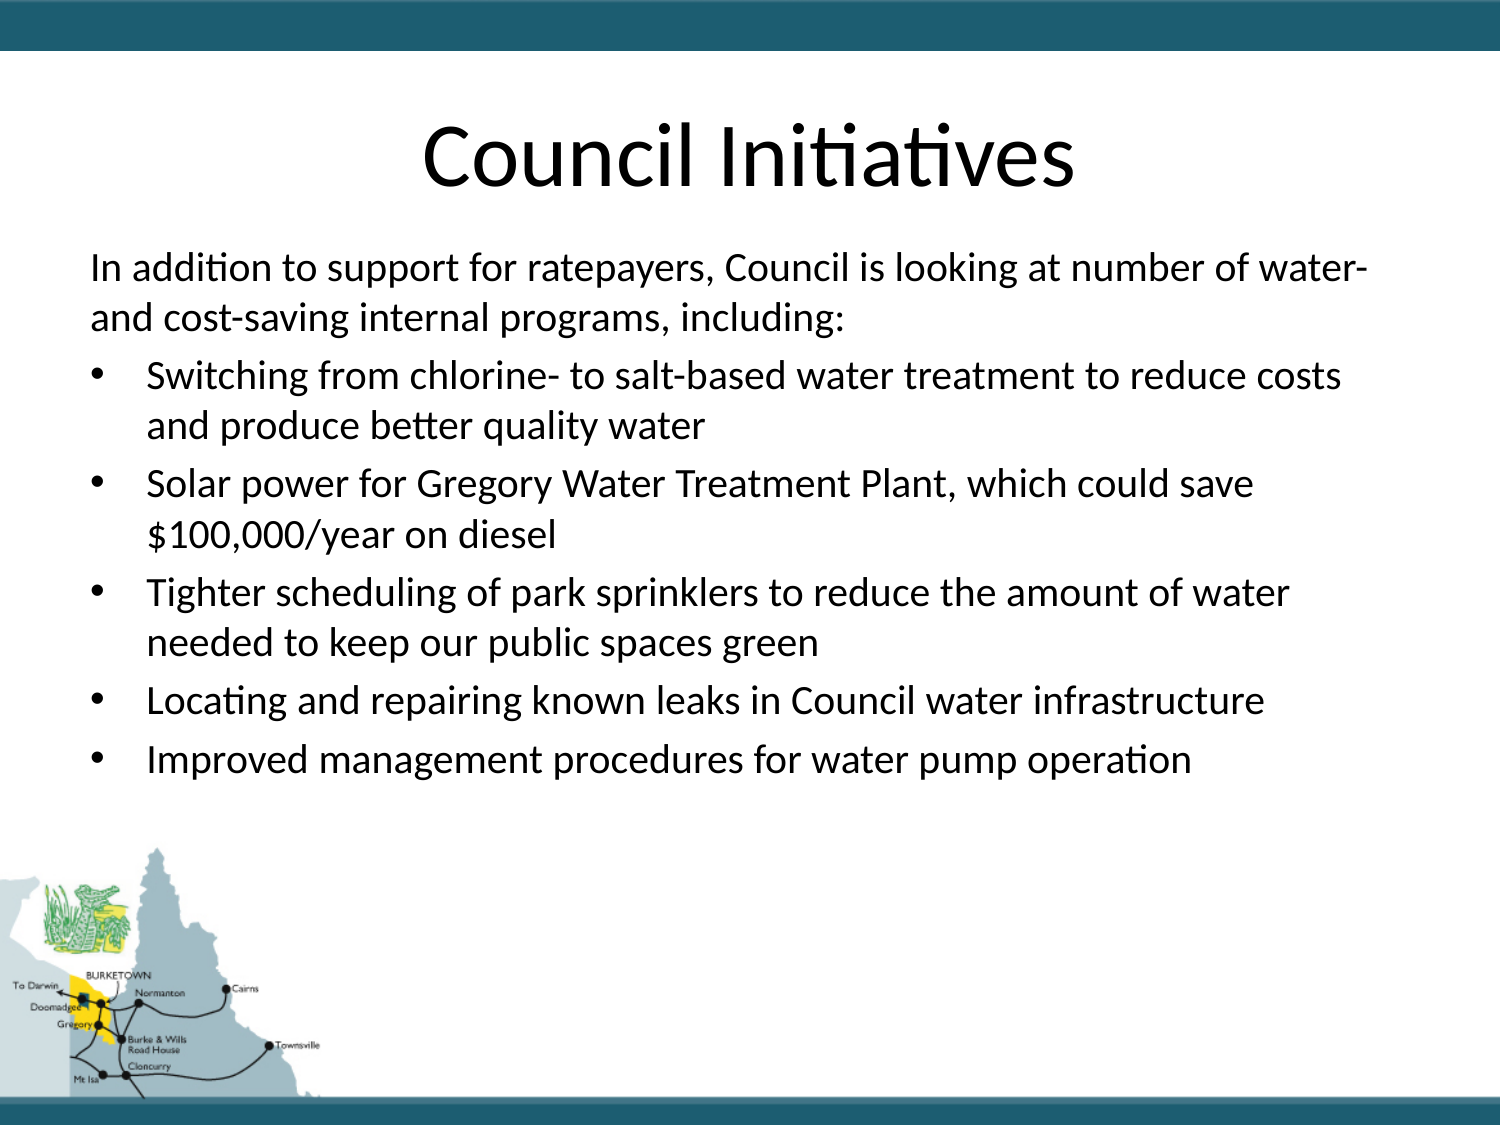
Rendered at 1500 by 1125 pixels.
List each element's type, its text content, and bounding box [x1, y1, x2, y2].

list In addition to support for ratepayers, Council is looking at number of water- and cost-saving internal programs, including: Switching from chlorine- to salt-based water treatment to reduce costs and produce better quality water Solar power for Gregory Water Treatment Plant, which could save $100,000/year on diesel Tighter scheduling of park sprinklers to reduce the amount of water needed to keep our public spaces green Locating and repairing known leaks in Council water infrastructure Improved management procedures for water pump operation [75, 231, 1425, 839]
picture [0, 0, 1500, 51]
title Council Initiatives [75, 59, 1425, 231]
picture [0, 840, 1500, 1125]
